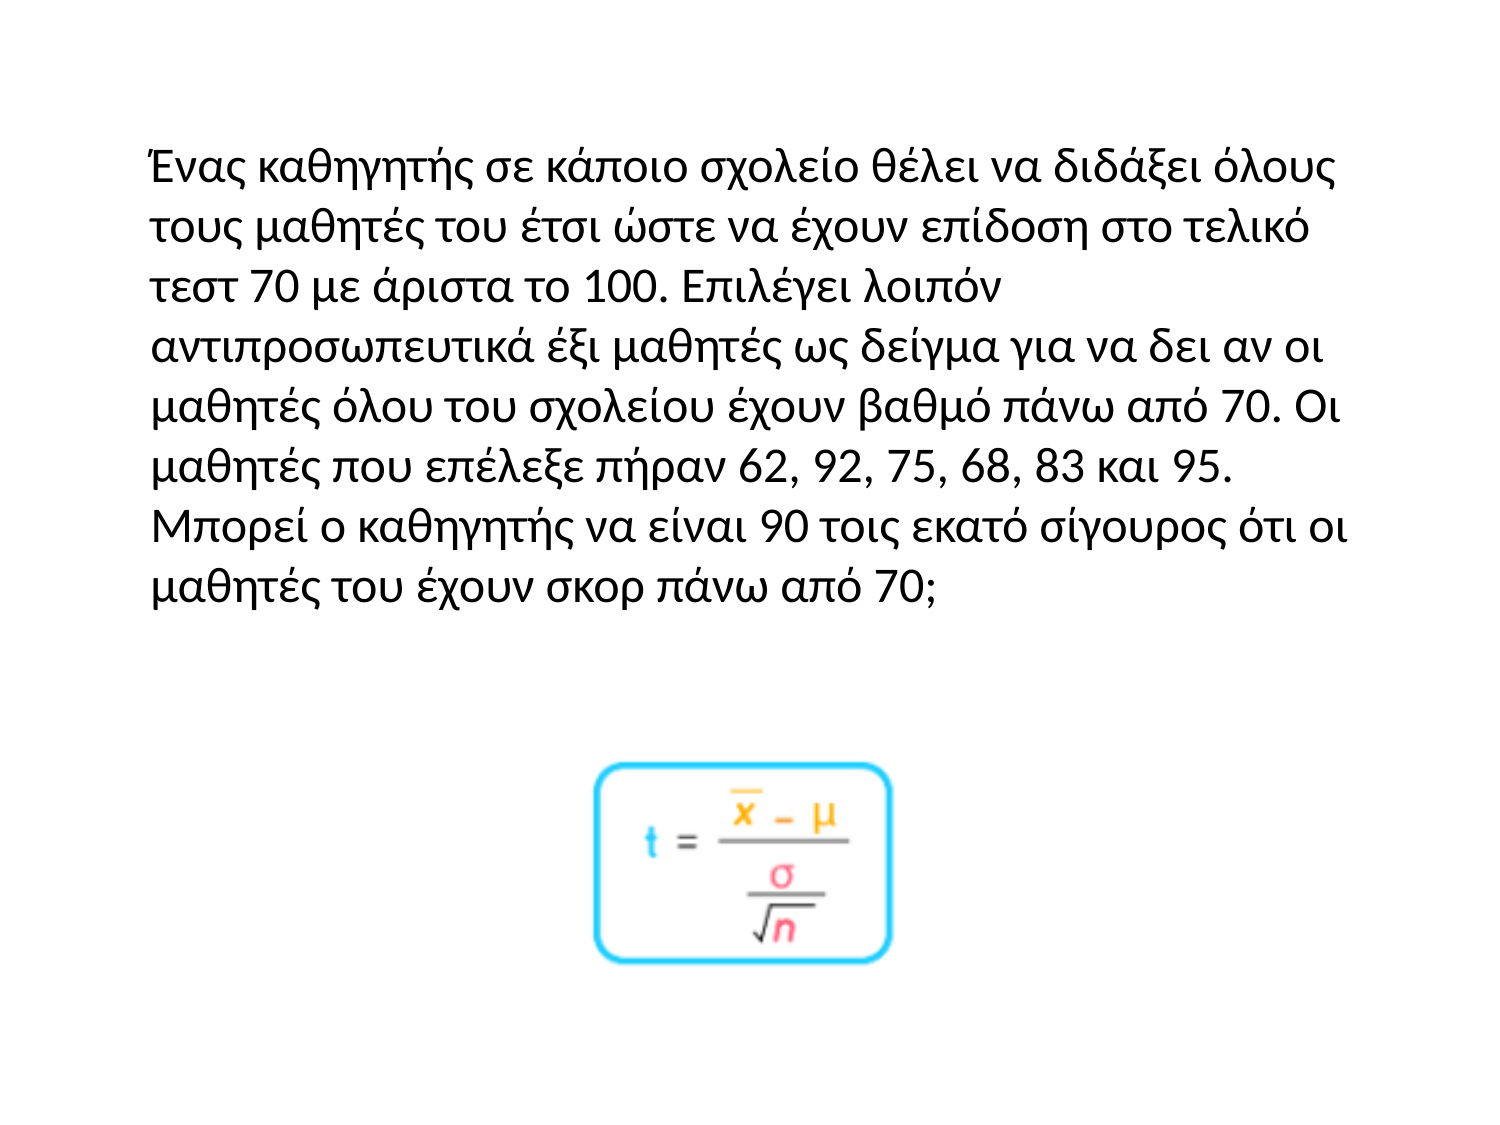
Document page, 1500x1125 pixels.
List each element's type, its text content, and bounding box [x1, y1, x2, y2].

picture [548, 715, 1053, 1000]
text_box Ένας καθηγητής σε κάποιο σχολείο θέλει να διδάξει όλους τους μαθητές του έτσι ώστε να έχουν επίδοση στο τελικό τεστ 70 με άριστα το 100. Επιλέγει λοιπόν αντιπροσωπευτικά έξι μαθητές ως δείγμα για να δει αν οι μαθητές όλου του σχολείου έχουν βαθμό πάνω από 70. Οι μαθητές που επέλεξε πήραν 62, 92, 75, 68, 83 και 95. Μπορεί ο καθηγητής να είναι 90 τοις εκατό σίγουρος ότι οι μαθητές του έχουν σκορ πάνω από 70; [135, 125, 1377, 621]
